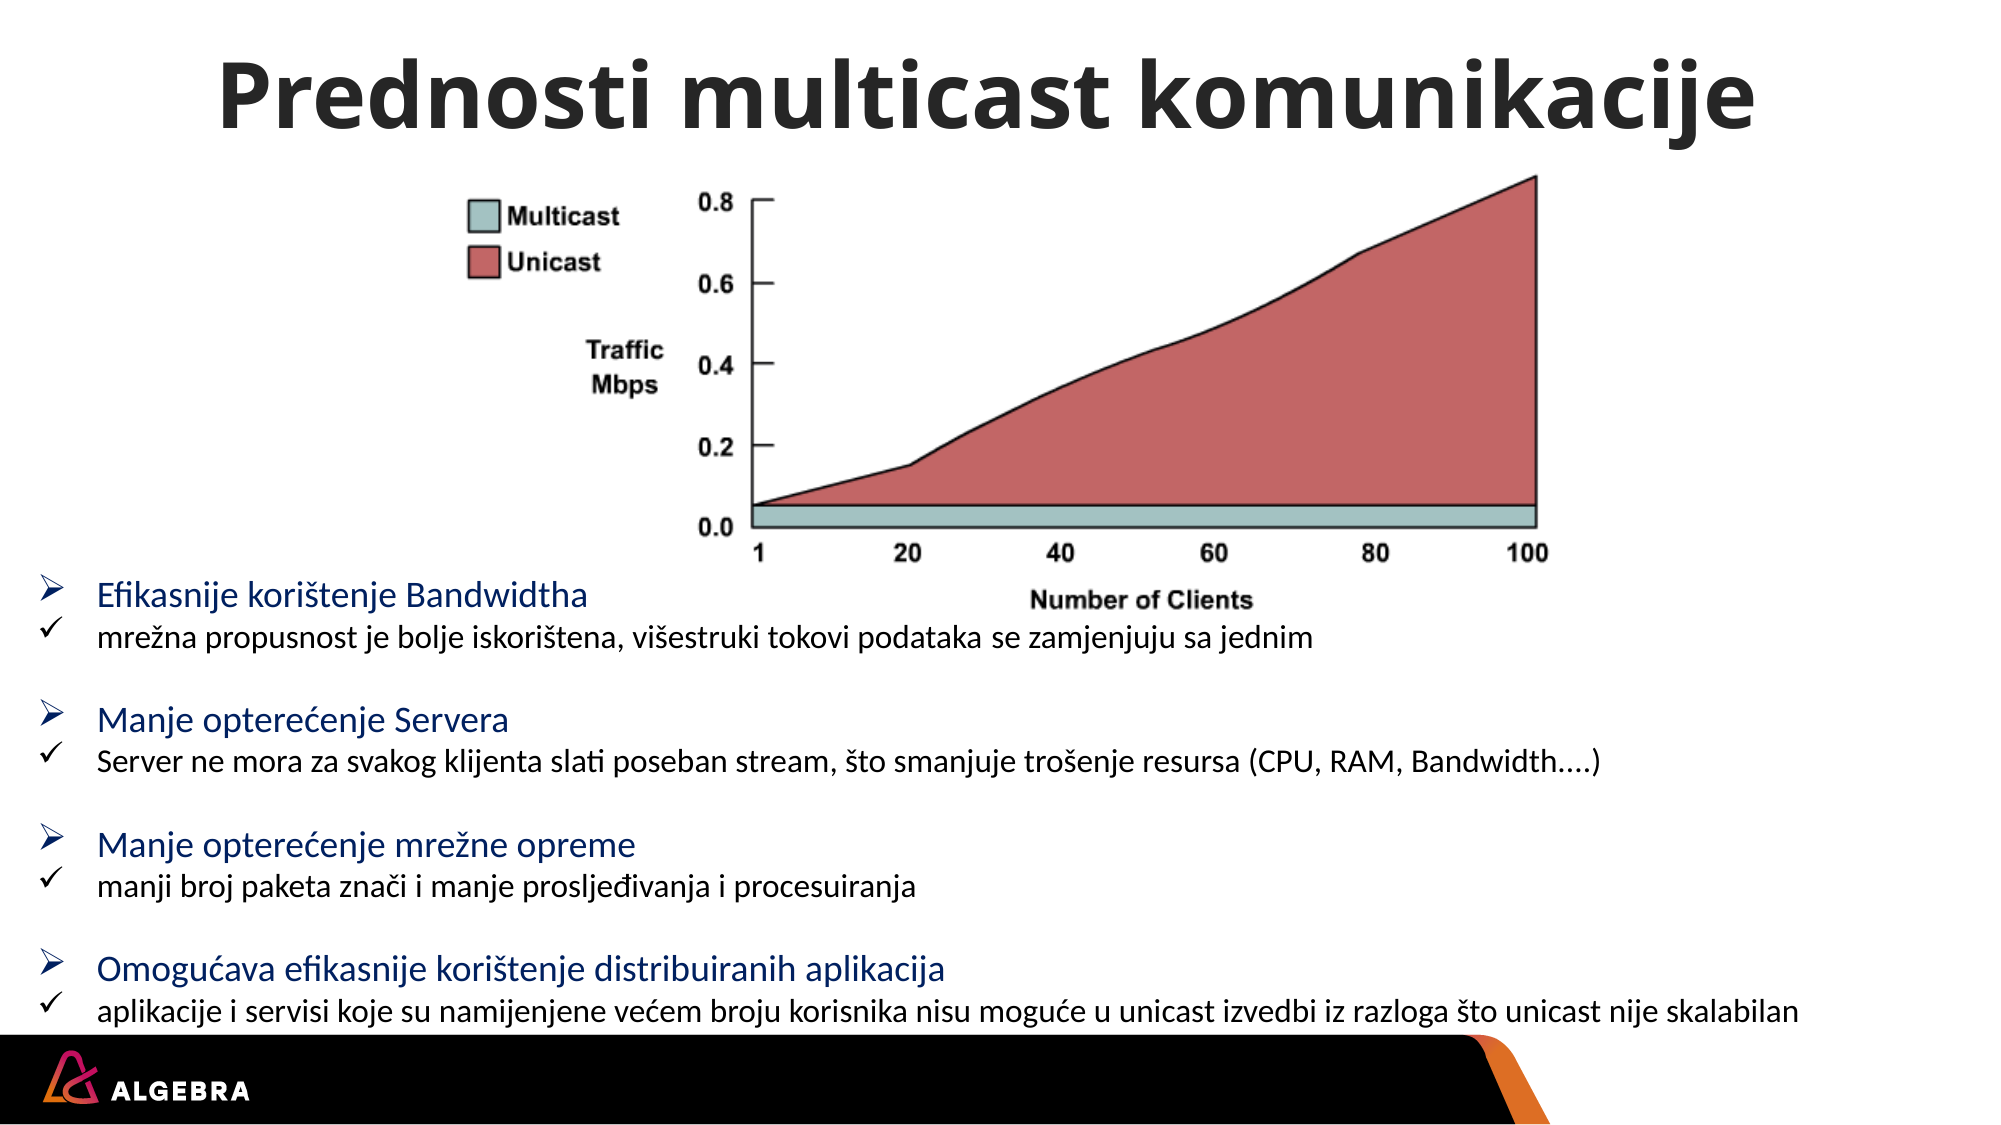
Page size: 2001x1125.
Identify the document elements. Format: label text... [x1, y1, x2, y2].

text_box Efikasnije korištenje Bandwidtha mrežna propusnost je bolje iskorištena, višestruki tokovi podataka se zamjenjuju sa jednim Manje opterećenje Servera Server ne mora za svakog klijenta slati poseban stream, što smanjuje trošenje resursa (CPU, RAM, Bandwidth....) Manje opterećenje mrežne opreme manji broj paketa znači i manje prosljeđivanja i procesuiranja Omogućava efikasnije korištenje distribuiranih aplikacija aplikacije i servisi koje su namijenjene većem broju korisnika nisu moguće u unicast izvedbi iz razloga što unicast nije skalabilan [22, 562, 2000, 1037]
title Prednosti multicast komunikacije [36, 11, 1938, 187]
picture [0, 1034, 1733, 1125]
picture [449, 171, 1551, 621]
